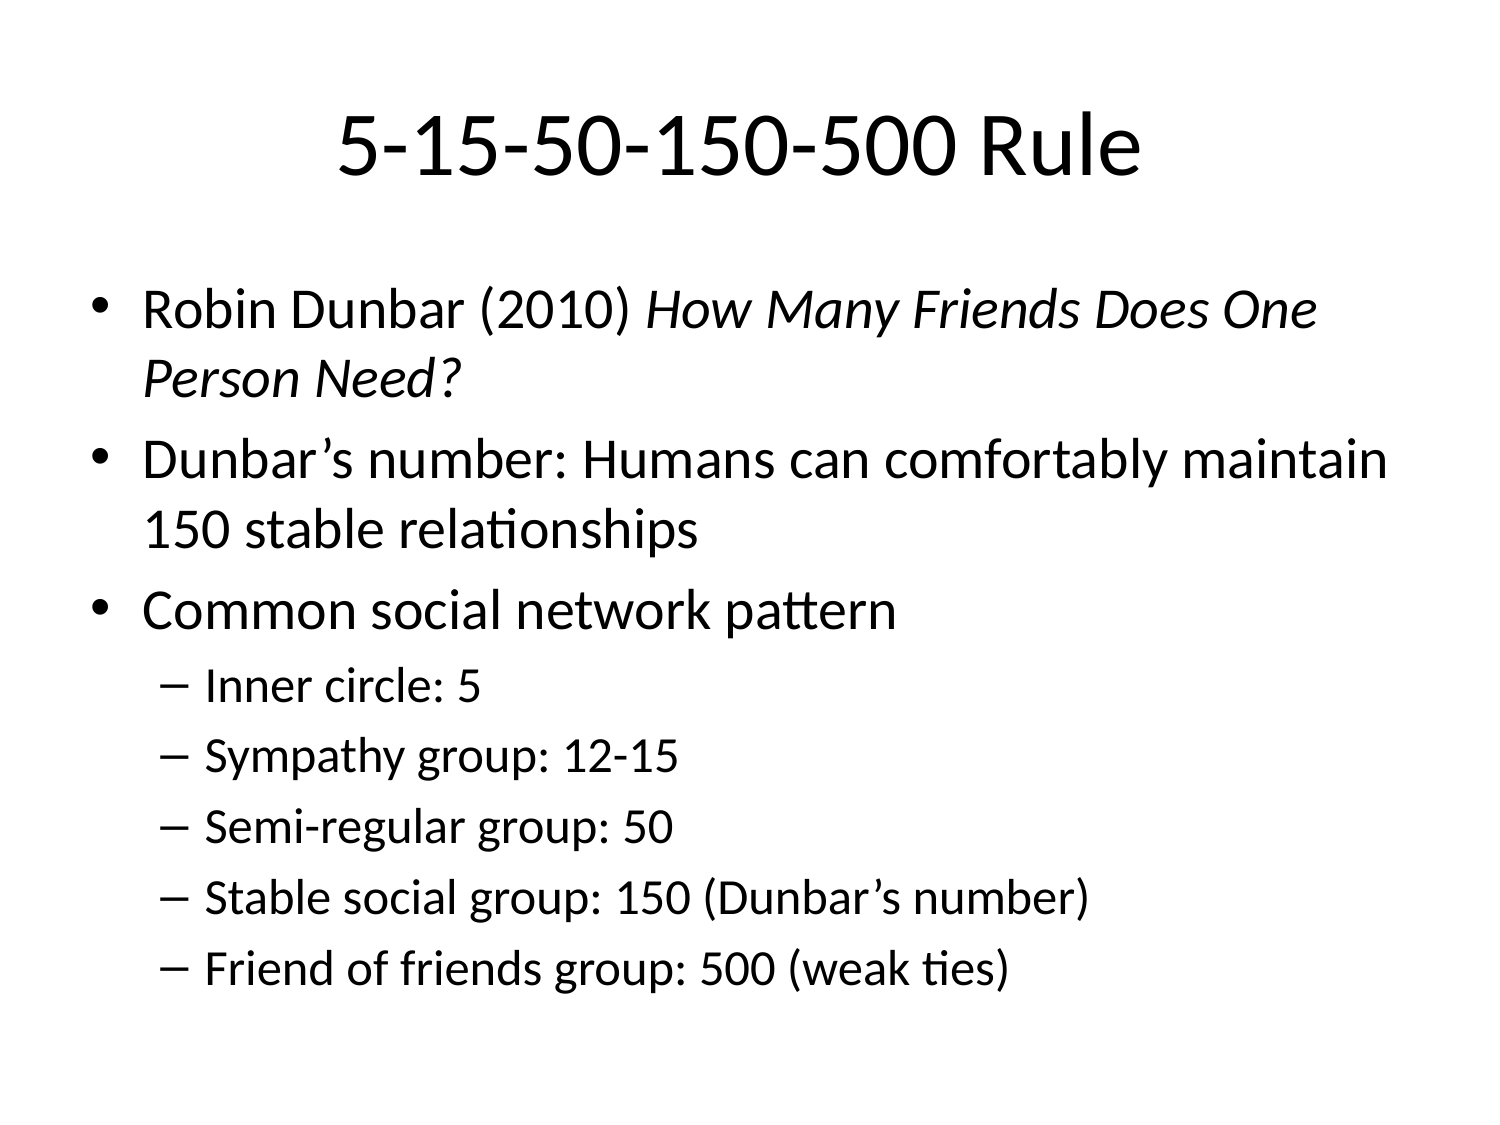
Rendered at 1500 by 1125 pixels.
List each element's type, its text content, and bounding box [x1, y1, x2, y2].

list Robin Dunbar (2010) How Many Friends Does One Person Need? Dunbar’s number: Humans can comfortably maintain 150 stable relationships Common social network pattern Inner circle: 5 Sympathy group: 12-15 Semi-regular group: 50 Stable social group: 150 (Dunbar’s number) Friend of friends group: 500 (weak ties) [75, 262, 1425, 1005]
title 5-15-50-150-500 Rule [75, 45, 1425, 233]
